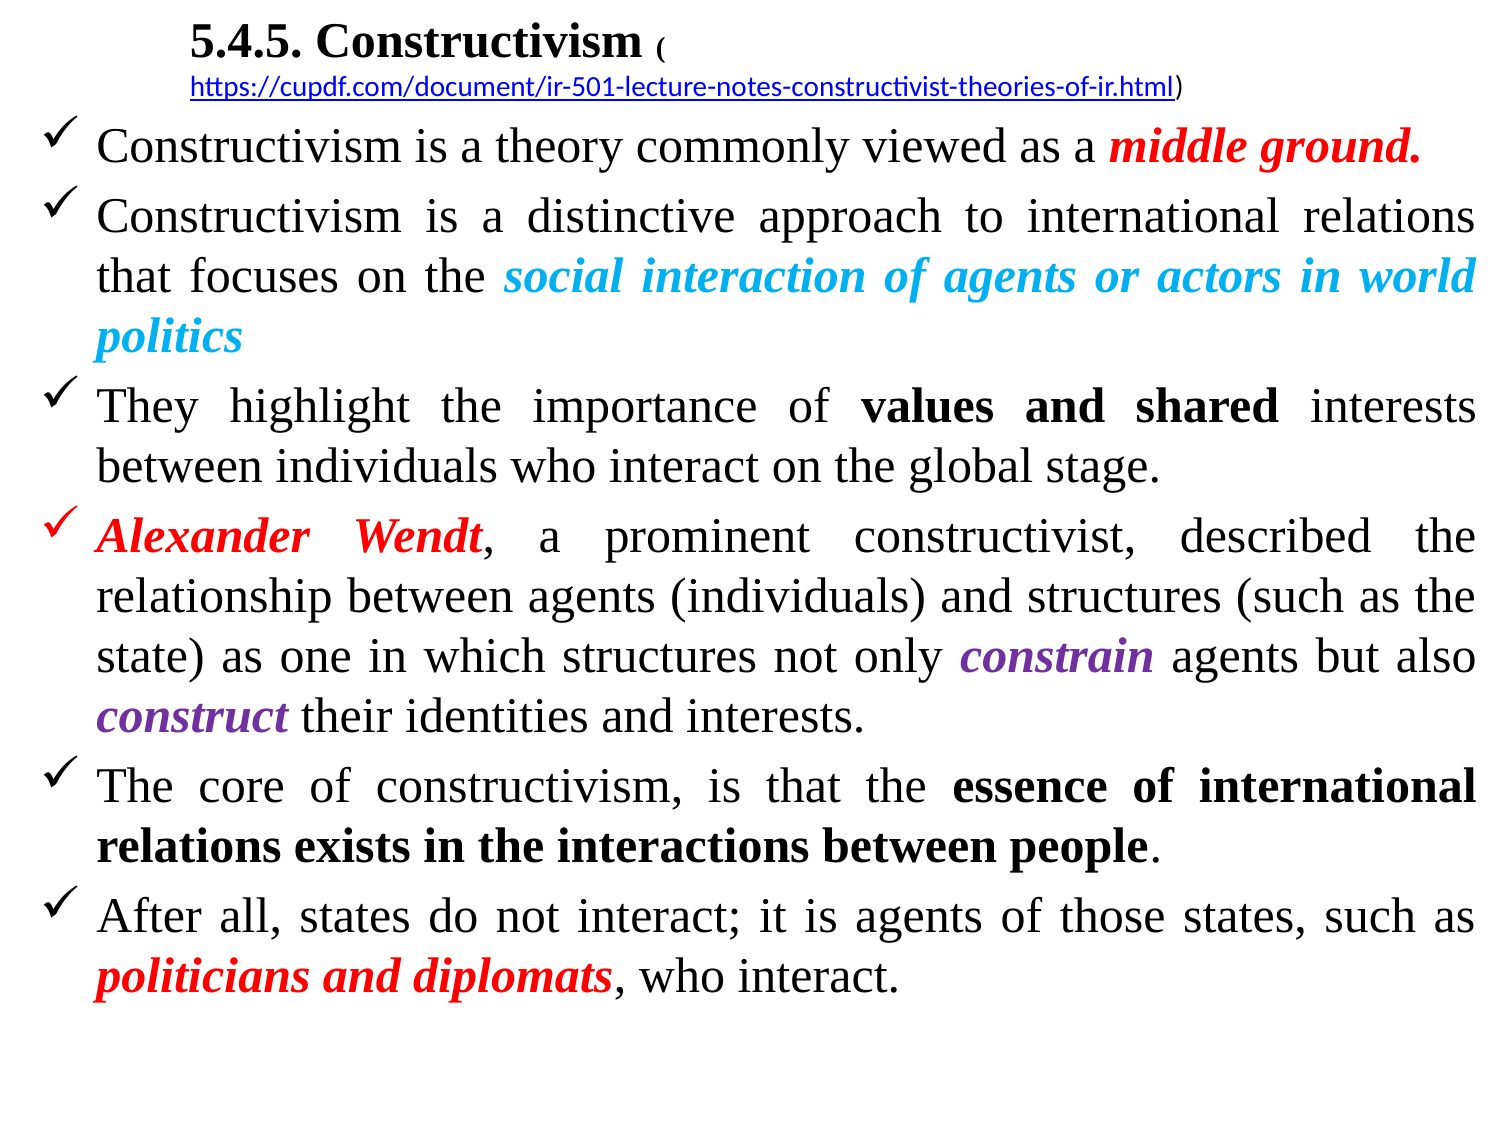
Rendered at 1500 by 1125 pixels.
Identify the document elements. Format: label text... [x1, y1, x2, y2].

list 5.4.5. Constructivism (https://cupdf.com/document/ir-501-lecture-notes-constructivist-theories-of-ir.html) Constructivism is a theory commonly viewed as a middle ground. Constructivism is a distinctive approach to international relations that focuses on the social interaction of agents or actors in world politics They highlight the importance of values and shared interests between individuals who interact on the global stage. Alexander Wendt, a prominent constructivist, described the relationship between agents (individuals) and structures (such as the state) as one in which structures not only constrain agents but also construct their identities and interests. The core of constructivism, is that the essence of international relations exists in the interactions between people. After all, states do not interact; it is agents of those states, such as politicians and diplomats, who interact. [24, 0, 1493, 1125]
